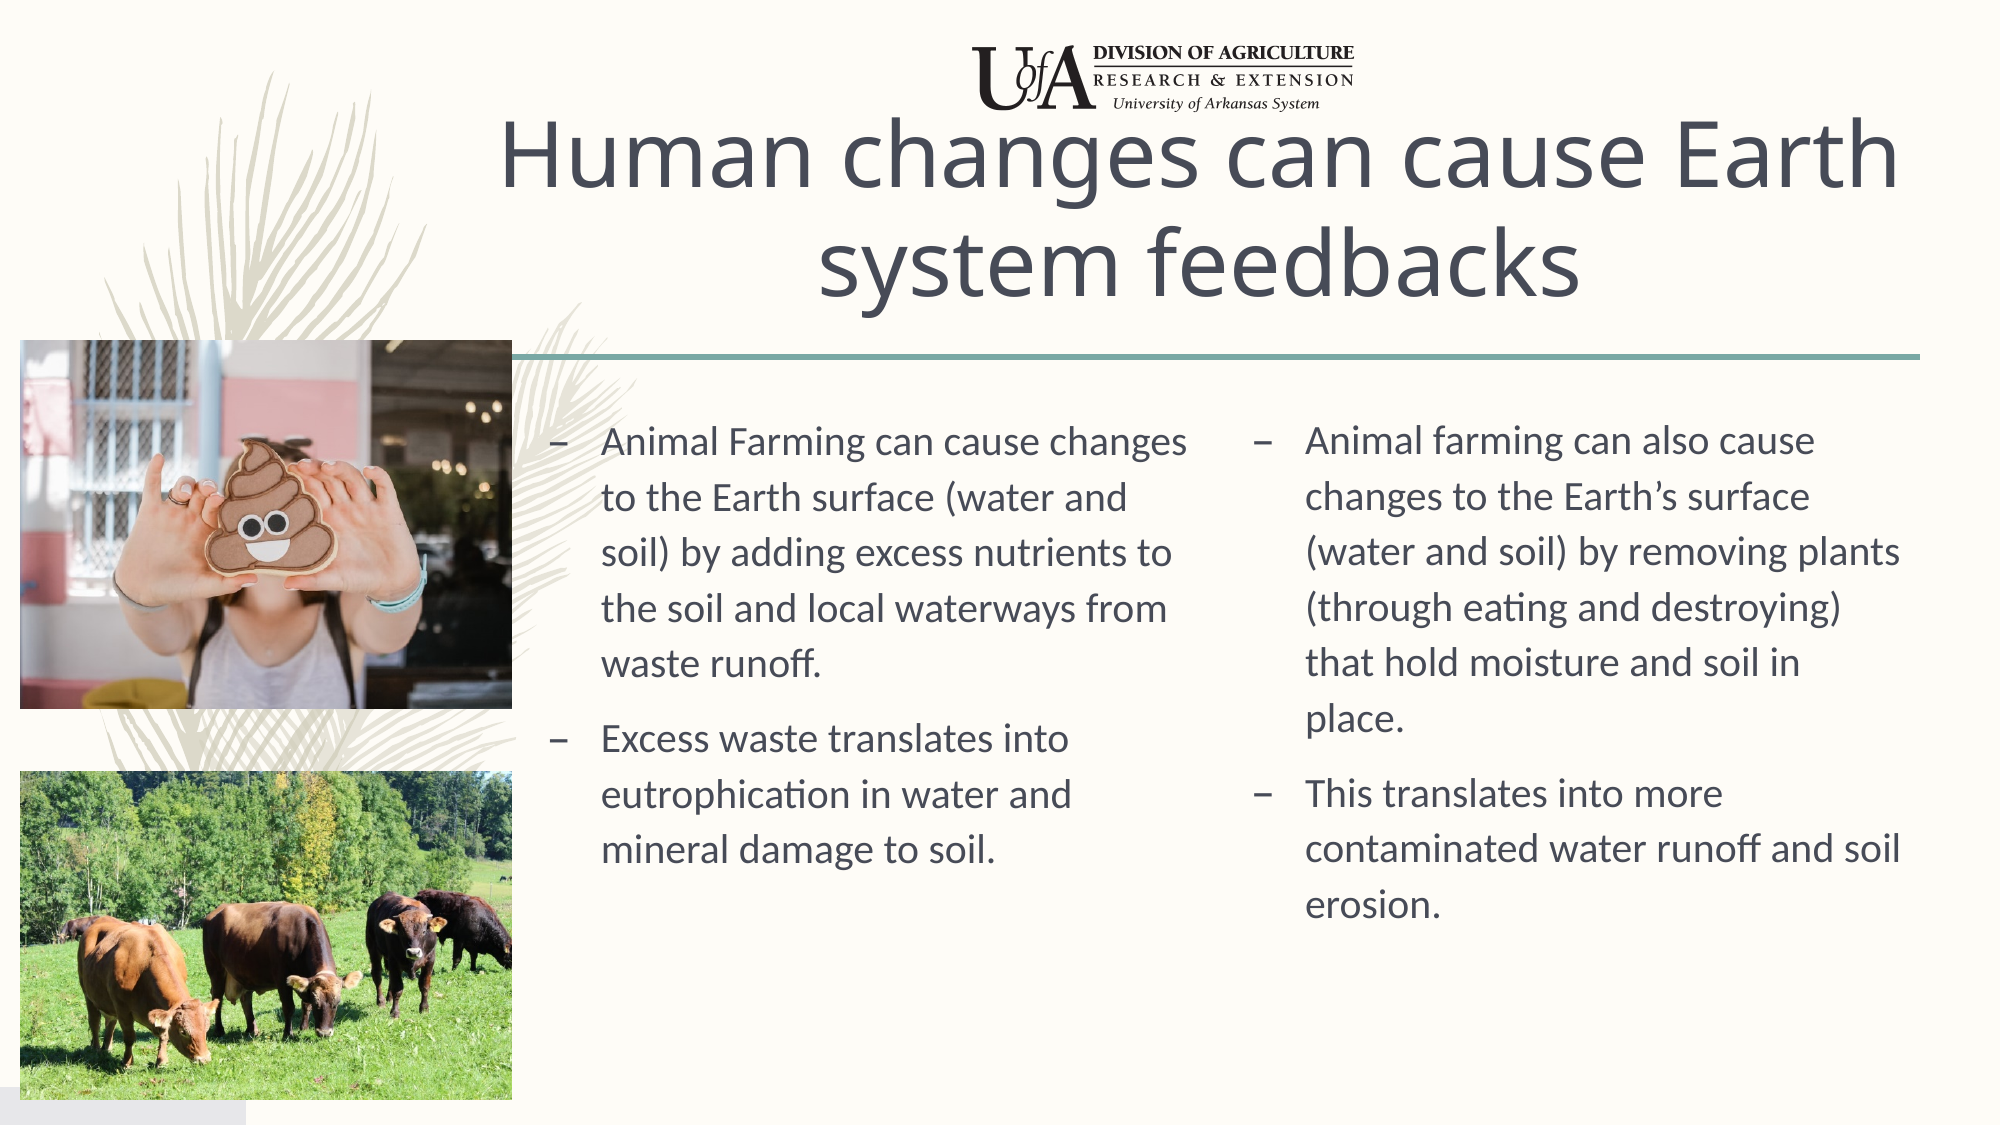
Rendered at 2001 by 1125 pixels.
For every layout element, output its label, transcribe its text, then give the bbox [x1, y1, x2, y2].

picture [964, 35, 1363, 126]
picture [19, 771, 512, 1100]
list Animal Farming can cause changes to the Earth surface (water and soil) by adding excess nutrients to the soil and local waterways from waste runoff. Excess waste translates into eutrophication in water and mineral damage to soil. [533, 400, 1216, 1001]
title Human changes can cause Earth system feedbacks [481, 93, 1920, 350]
picture [19, 340, 512, 710]
list Animal farming can also cause changes to the Earth’s surface (water and soil) by removing plants (through eating and destroying) that hold moisture and soil in place. This translates into more contaminated water runoff and soil erosion. [1237, 399, 1920, 1000]
